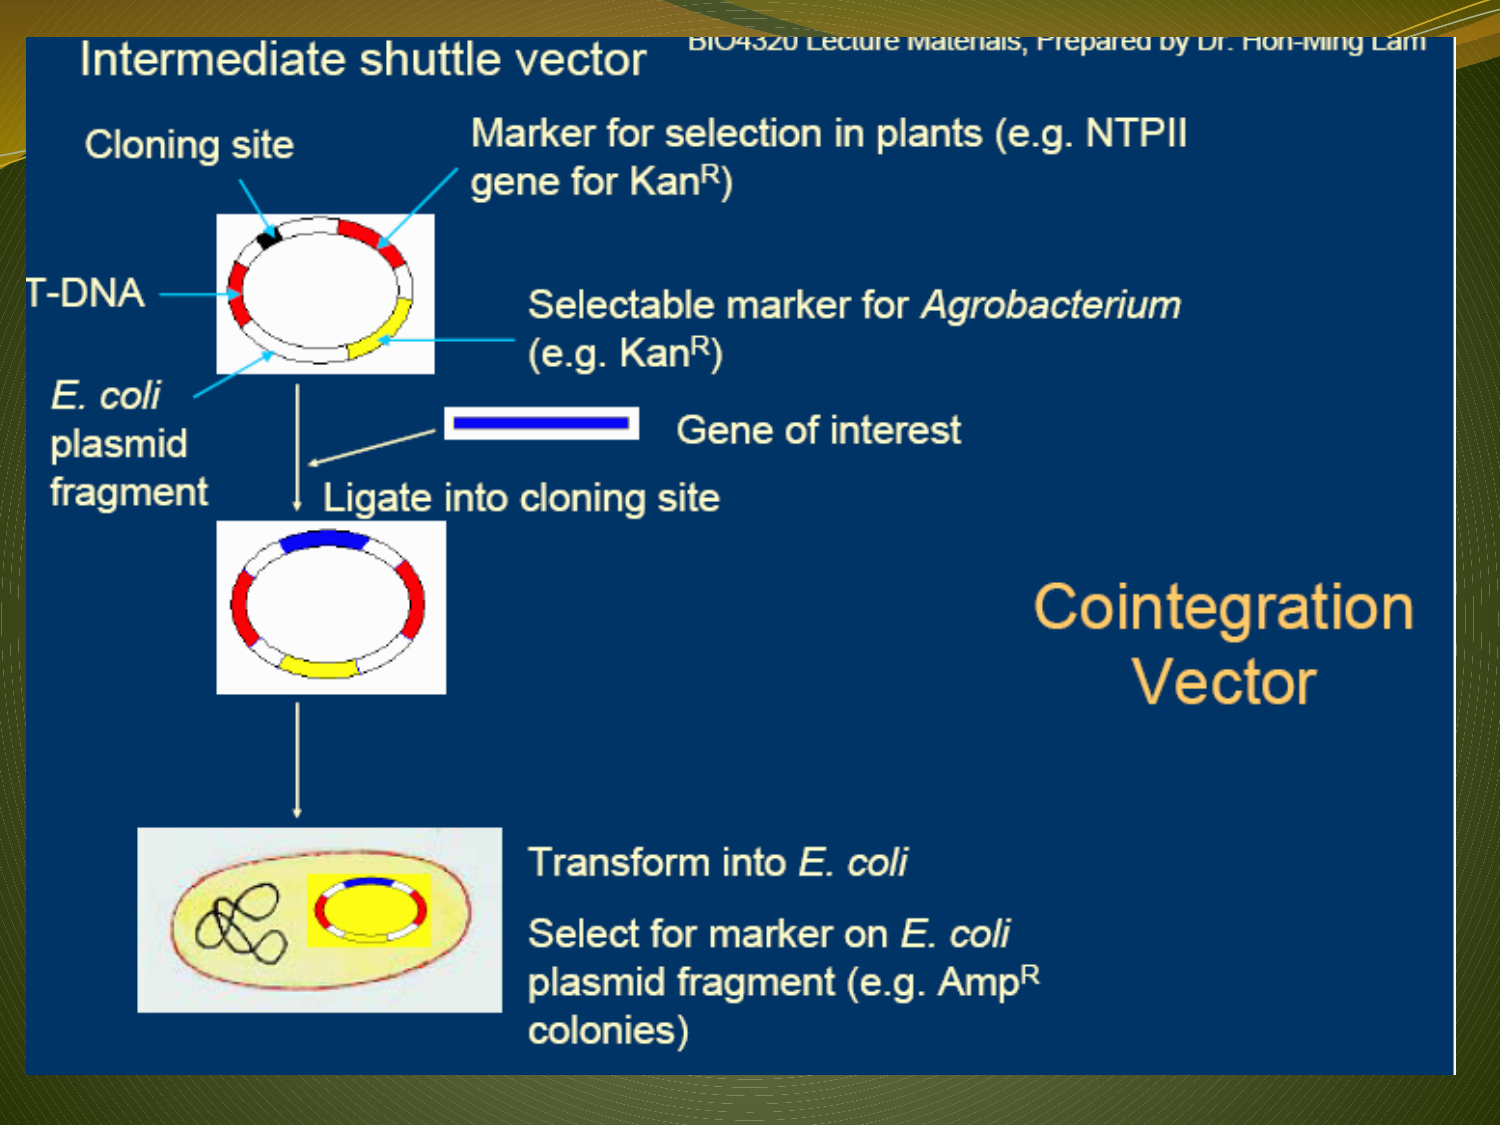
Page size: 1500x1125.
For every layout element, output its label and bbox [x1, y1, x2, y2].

picture [26, 37, 1457, 1076]
